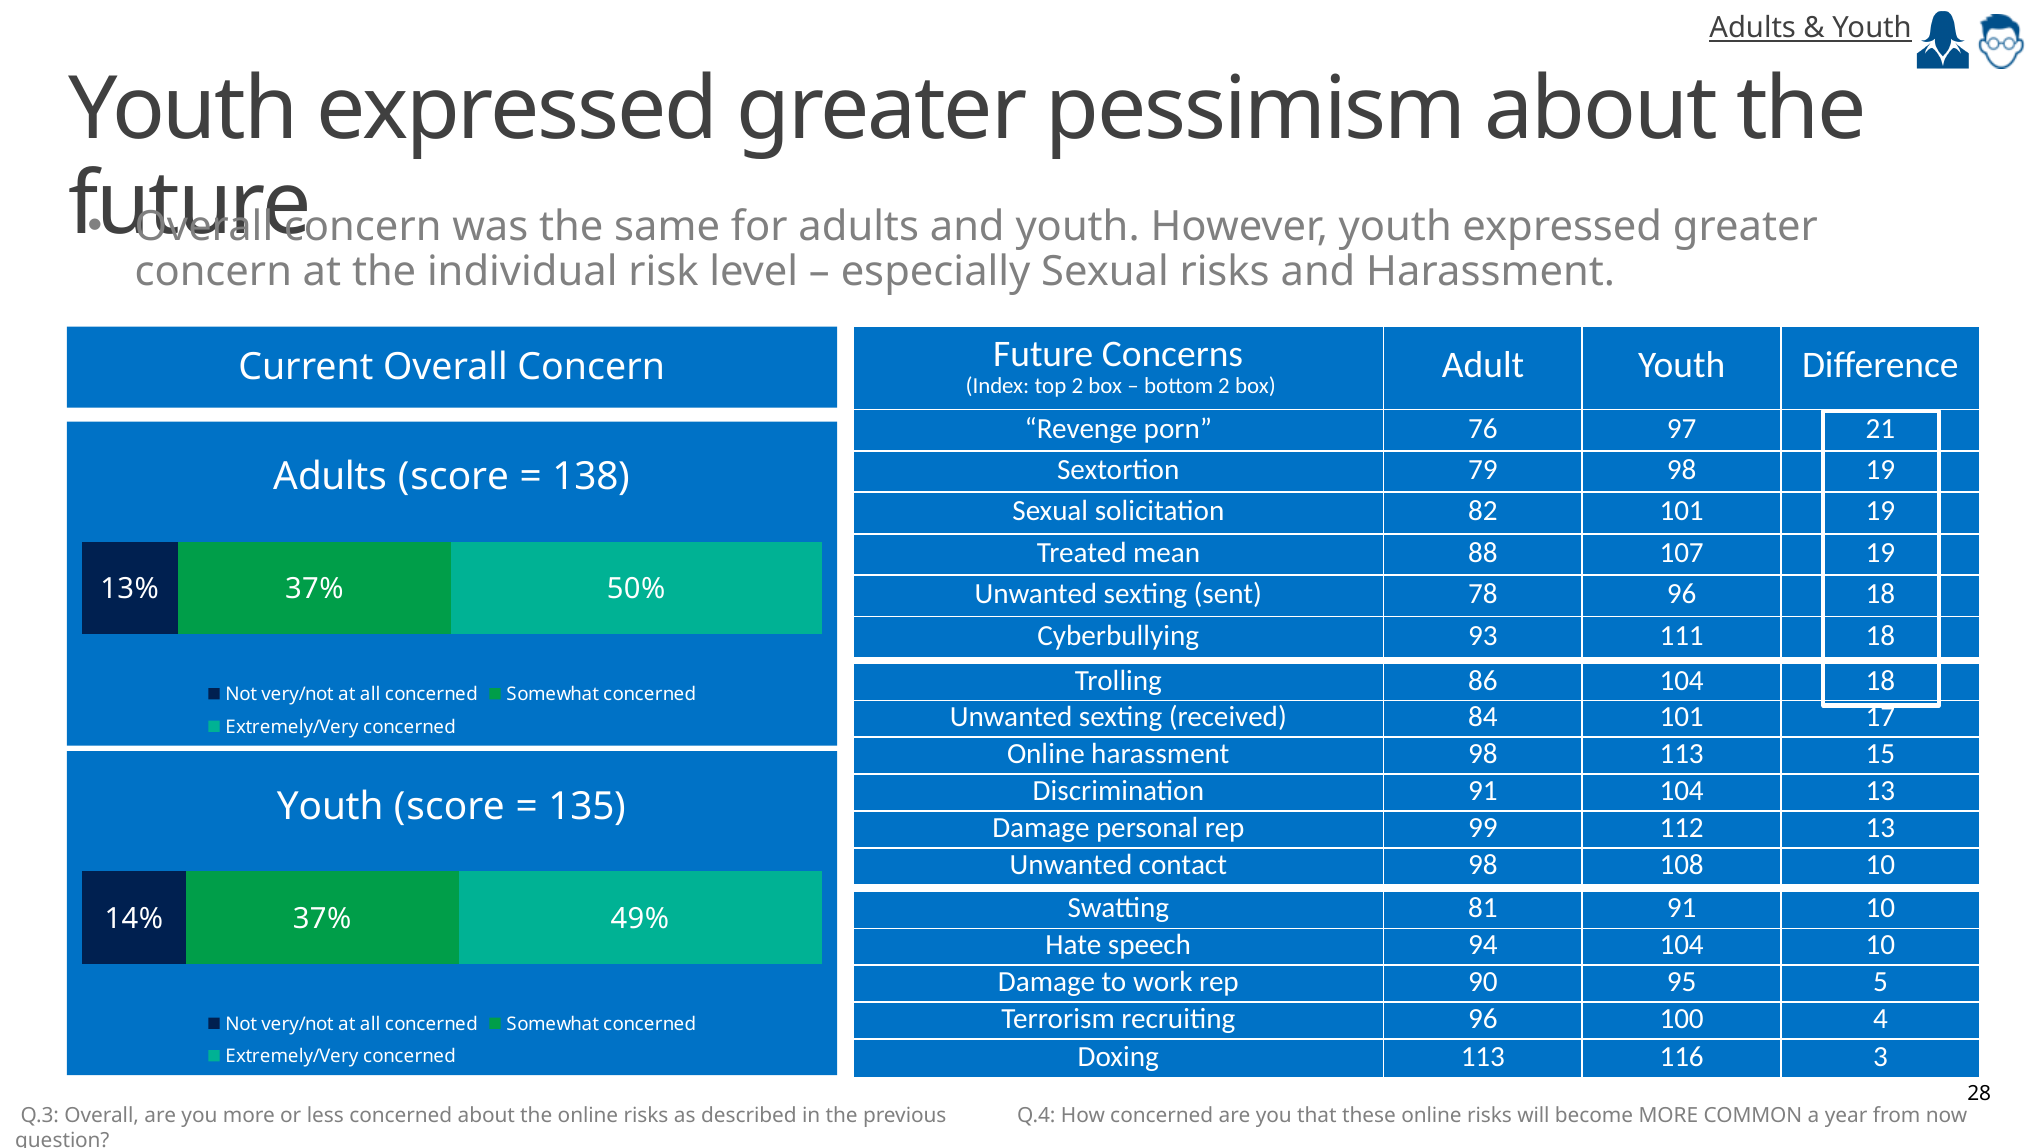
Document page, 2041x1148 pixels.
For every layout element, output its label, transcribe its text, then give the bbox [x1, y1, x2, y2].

table_cell 13 [1782, 812, 1979, 847]
table_header Difference [1782, 327, 1979, 409]
table_cell 18 [1940, 617, 1979, 657]
table_cell 98 [1384, 738, 1581, 773]
table_cell 21 [1782, 410, 1823, 450]
table_cell Unwanted sexting (sent) [854, 576, 1383, 616]
table_cell Sexual solicitation [854, 493, 1383, 533]
table_header Adult [1384, 327, 1581, 409]
table_header 18 [1940, 664, 1979, 700]
table_cell 18 [1940, 576, 1979, 616]
table_cell 15 [1782, 738, 1979, 773]
table_cell 13 [1782, 775, 1979, 810]
table_cell 96 [1583, 576, 1780, 616]
table_cell Terrorism recruiting [854, 1003, 1383, 1038]
table_cell 107 [1583, 535, 1780, 574]
table_cell 18 [1782, 617, 1823, 657]
table_cell 104 [1583, 929, 1780, 964]
table_cell 10 [1782, 849, 1979, 884]
table_cell 97 [1583, 410, 1780, 450]
table_cell 101 [1583, 493, 1780, 533]
table_header Future Concerns (Index: top 2 box – bottom 2 box) [854, 327, 1383, 409]
table_cell 100 [1583, 1003, 1780, 1038]
table_cell 76 [1384, 410, 1581, 450]
table_cell Damage personal rep [854, 812, 1383, 847]
table_cell 96 [1384, 1003, 1581, 1038]
table_cell 3 [1782, 1040, 1979, 1077]
table_cell 19 [1940, 452, 1979, 491]
table_cell 78 [1384, 576, 1581, 616]
table_cell Unwanted sexting (received) [854, 701, 1383, 736]
table_header 104 [1583, 664, 1780, 700]
table_cell 101 [1583, 701, 1780, 736]
table_cell 19 [1782, 493, 1823, 533]
table_header Swatting [854, 892, 1383, 928]
table_cell “Revenge porn” [854, 410, 1383, 450]
text_box Q.3: Overall, are you more or less concerned about the online risks as described in the previous question? [0, 1093, 1021, 1148]
table_cell 113 [1583, 738, 1780, 773]
table_cell Unwanted contact [854, 849, 1383, 884]
table_cell 19 [1940, 535, 1979, 574]
table_cell 116 [1583, 1040, 1780, 1077]
table_cell Discrimination [854, 775, 1383, 810]
chart [66, 750, 838, 1076]
table_cell 21 [1940, 410, 1979, 450]
table_cell Cyberbullying [854, 617, 1383, 657]
table_header 81 [1384, 892, 1581, 928]
table_cell Online harassment [854, 738, 1383, 773]
table_cell 18 [1782, 576, 1823, 616]
table_cell 19 [1782, 535, 1823, 574]
table_cell 94 [1384, 929, 1581, 964]
text_box Q.4: How concerned are you that these online risks will become MORE COMMON a year from now [1002, 1093, 2022, 1134]
table_header 10 [1782, 892, 1979, 928]
table_cell Treated mean [854, 535, 1383, 574]
table_cell Doxing [854, 1040, 1383, 1077]
table_cell 4 [1782, 1003, 1979, 1038]
table_cell 113 [1384, 1040, 1581, 1077]
table_cell 98 [1583, 452, 1780, 491]
slide_number 28 [1530, 1063, 2007, 1093]
table_cell 17 [1782, 701, 1979, 736]
text_box [1823, 410, 1940, 706]
table_cell Sextortion [854, 452, 1383, 491]
title Youth expressed greater pessimism about the future [45, 48, 1996, 199]
table_header 18 [1782, 664, 1823, 700]
table_cell 104 [1583, 775, 1780, 810]
table_cell 82 [1384, 493, 1581, 533]
table_cell 98 [1384, 849, 1581, 884]
table_cell 10 [1782, 929, 1979, 964]
table_cell 90 [1384, 966, 1581, 1001]
table_cell Hate speech [854, 929, 1383, 964]
table_cell 95 [1583, 966, 1780, 1001]
table_cell 108 [1583, 849, 1780, 884]
table_cell 19 [1782, 452, 1823, 491]
table_cell 19 [1940, 493, 1979, 533]
table_cell 112 [1583, 812, 1780, 847]
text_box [1678, 0, 2029, 80]
table_cell 93 [1384, 617, 1581, 657]
chart [66, 421, 838, 746]
table_cell 91 [1384, 775, 1581, 810]
table_cell 79 [1384, 452, 1581, 491]
text_box Overall concern was the same for adults and youth. However, youth expressed greater concern at the individual risk level – especially Sexual risks and Harassment. [57, 180, 1947, 319]
table_header 91 [1583, 892, 1780, 928]
table_cell 5 [1782, 966, 1979, 1001]
table_header Youth [1583, 327, 1780, 409]
table_header 86 [1384, 664, 1581, 700]
table_cell 88 [1384, 535, 1581, 574]
text_box Current Overall Concern [66, 326, 838, 408]
table_header Trolling [854, 664, 1383, 700]
table_cell 99 [1384, 812, 1581, 847]
table_cell 84 [1384, 701, 1581, 736]
table_cell Damage to work rep [854, 966, 1383, 1001]
table_cell 111 [1583, 617, 1780, 657]
